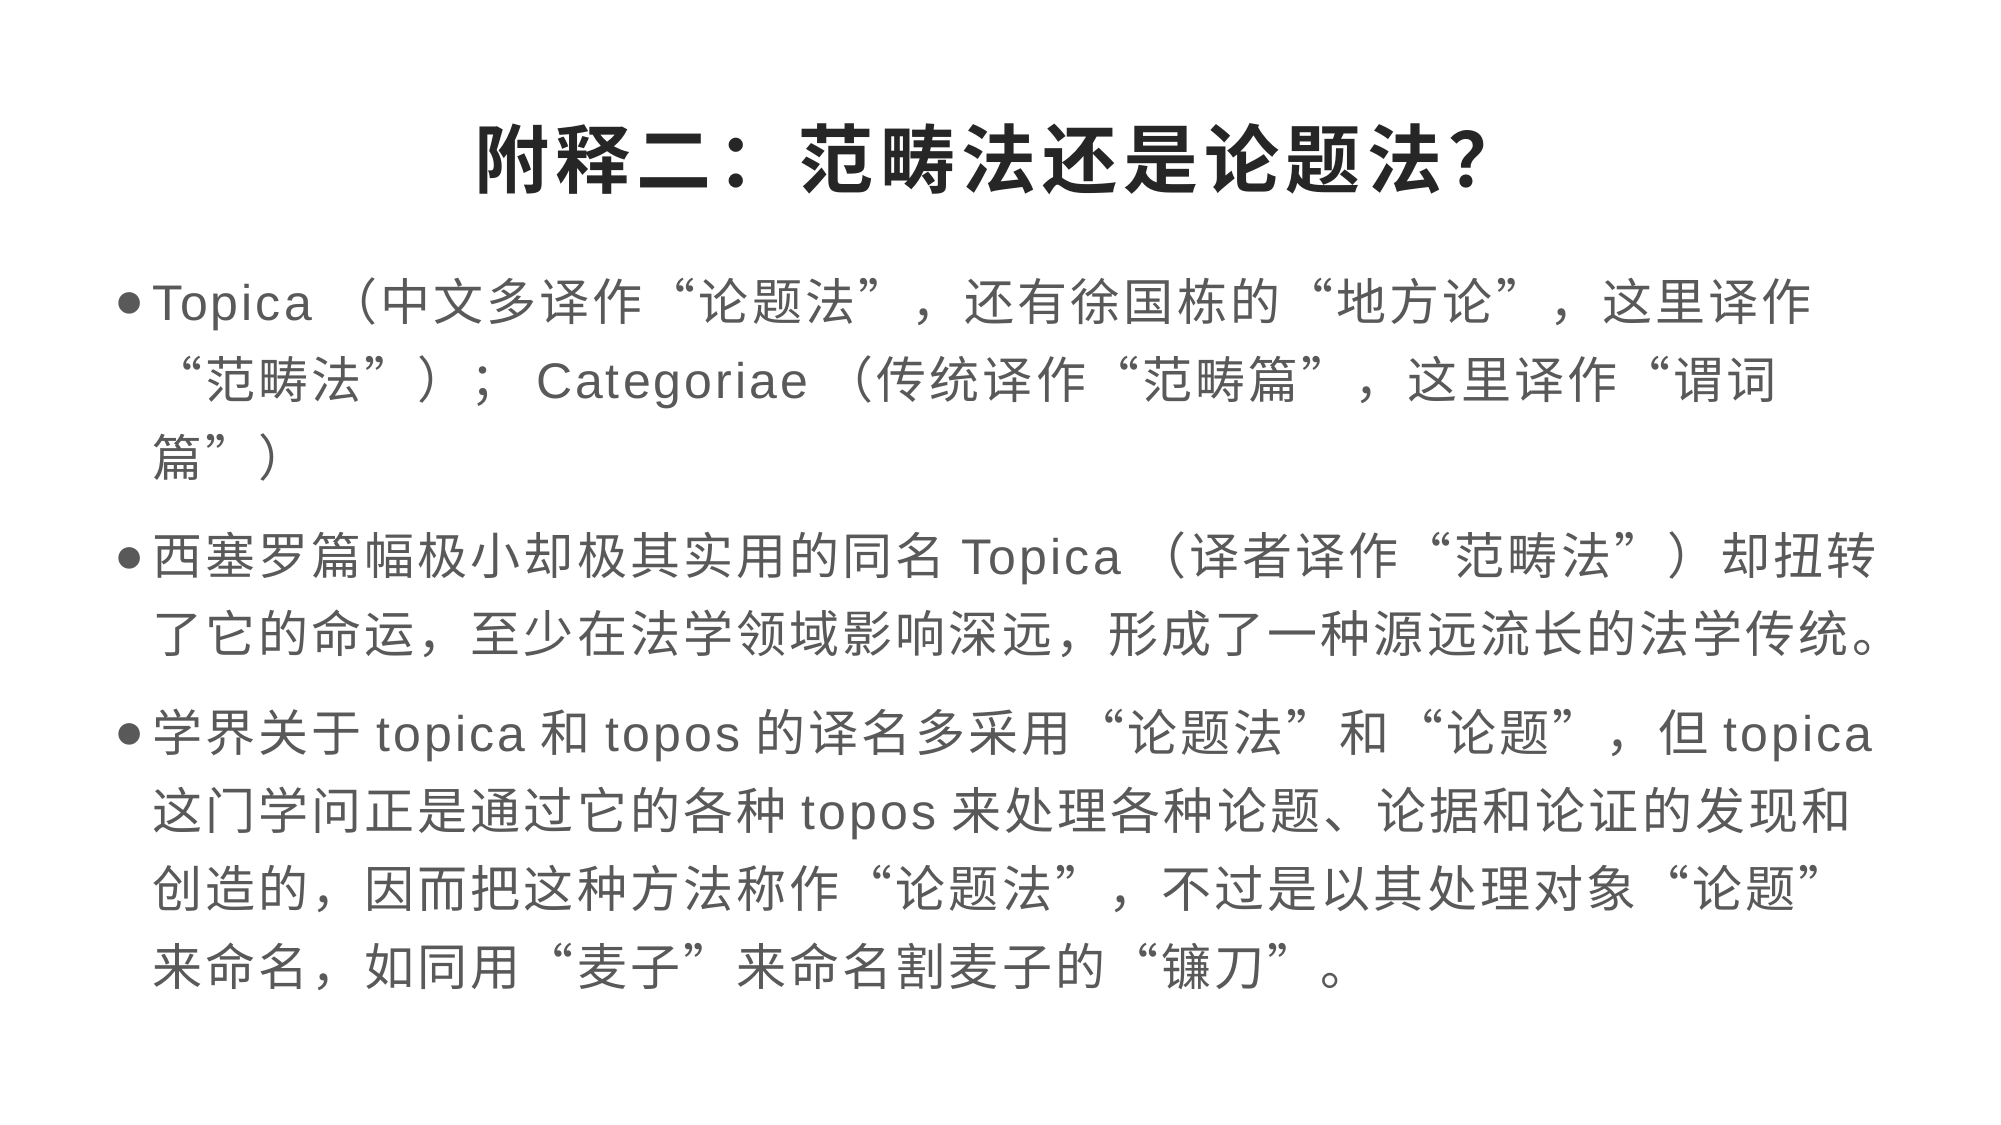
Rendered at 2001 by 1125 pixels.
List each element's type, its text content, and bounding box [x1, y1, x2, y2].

list Topica（中文多译作“论题法”，还有徐国栋的“地方论”，这里译作“范畴法”）；Categoriae（传统译作“范畴篇”，这里译作“谓词篇”） 西塞罗篇幅极小却极其实用的同名Topica（译者译作“范畴法”）却扭转了它的命运，至少在法学领域影响深远，形成了一种源远流长的法学传统。 学界关于topica和topos的译名多采用“论题法”和“论题”，但topica这门学问正是通过它的各种topos来处理各种论题、论据和论证的发现和创造的，因而把这种方法称作“论题法”，不过是以其处理对象“论题”来命名，如同用“麦子”来命名割麦子的“镰刀”。 [99, 244, 1900, 1026]
title 附释二：范畴法还是论题法？ [99, 99, 1900, 216]
